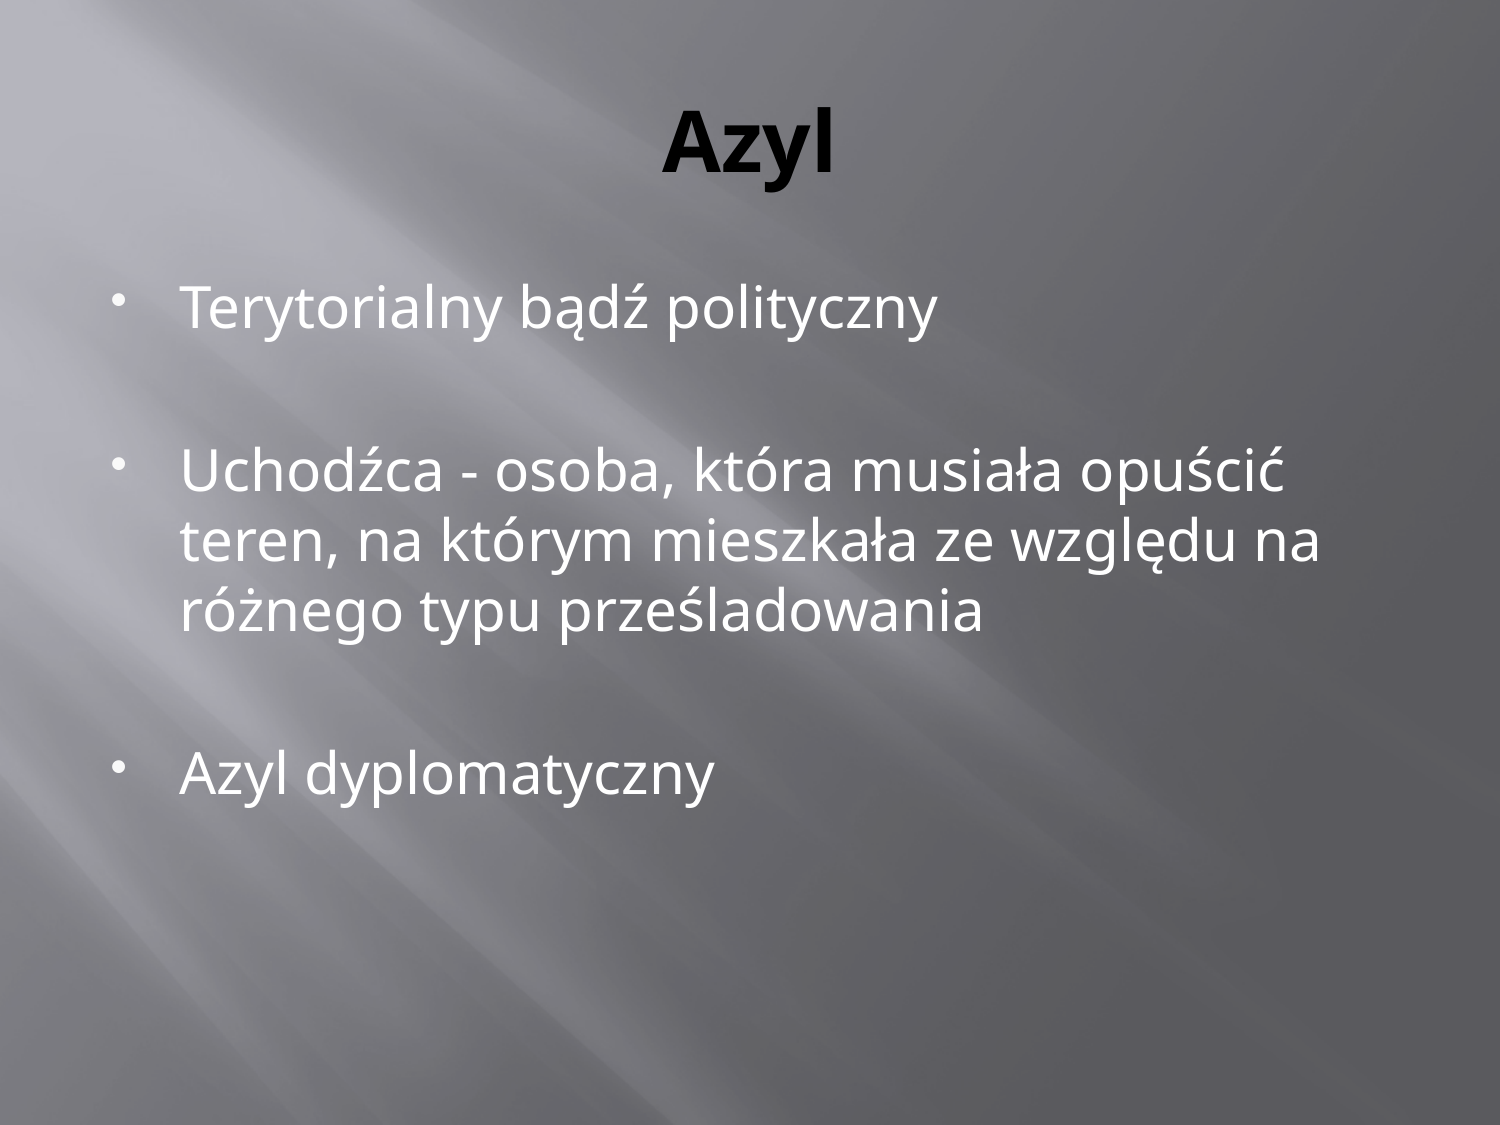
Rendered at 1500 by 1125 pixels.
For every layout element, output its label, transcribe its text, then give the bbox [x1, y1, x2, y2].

list Terytorialny bądź polityczny Uchodźca - osoba, która musiała opuścić teren, na którym mieszkała ze względu na różnego typu prześladowania Azyl dyplomatyczny [75, 262, 1425, 1035]
title Azyl [75, 45, 1425, 233]
